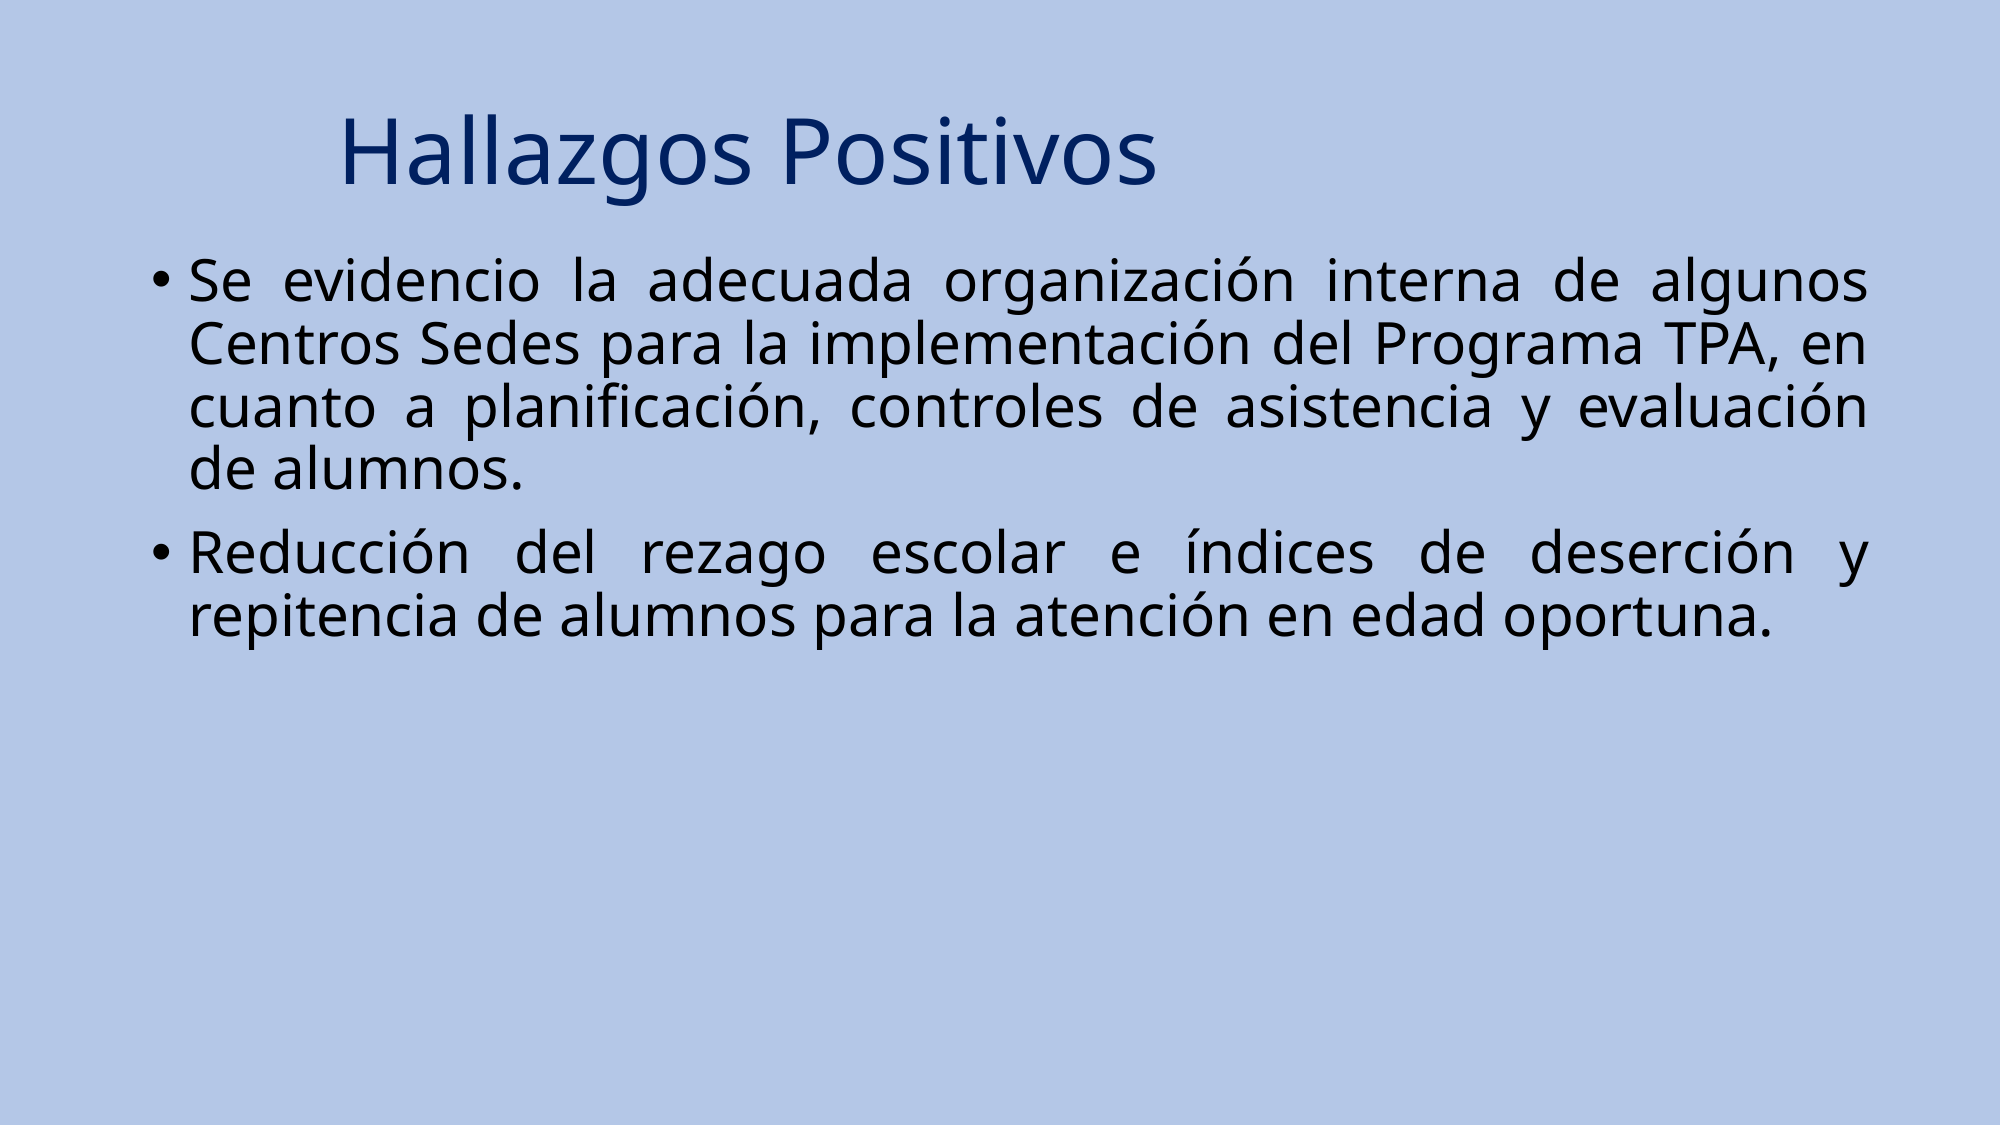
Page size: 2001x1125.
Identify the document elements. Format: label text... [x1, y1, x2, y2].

title Hallazgos Positivos [322, 66, 1772, 243]
list Se evidencio la adecuada organización interna de algunos Centros Sedes para la implementación del Programa TPA, en cuanto a planificación, controles de asistencia y evaluación de alumnos. Reducción del rezago escolar e índices de deserción y repitencia de alumnos para la atención en edad oportuna. [135, 243, 1885, 1000]
